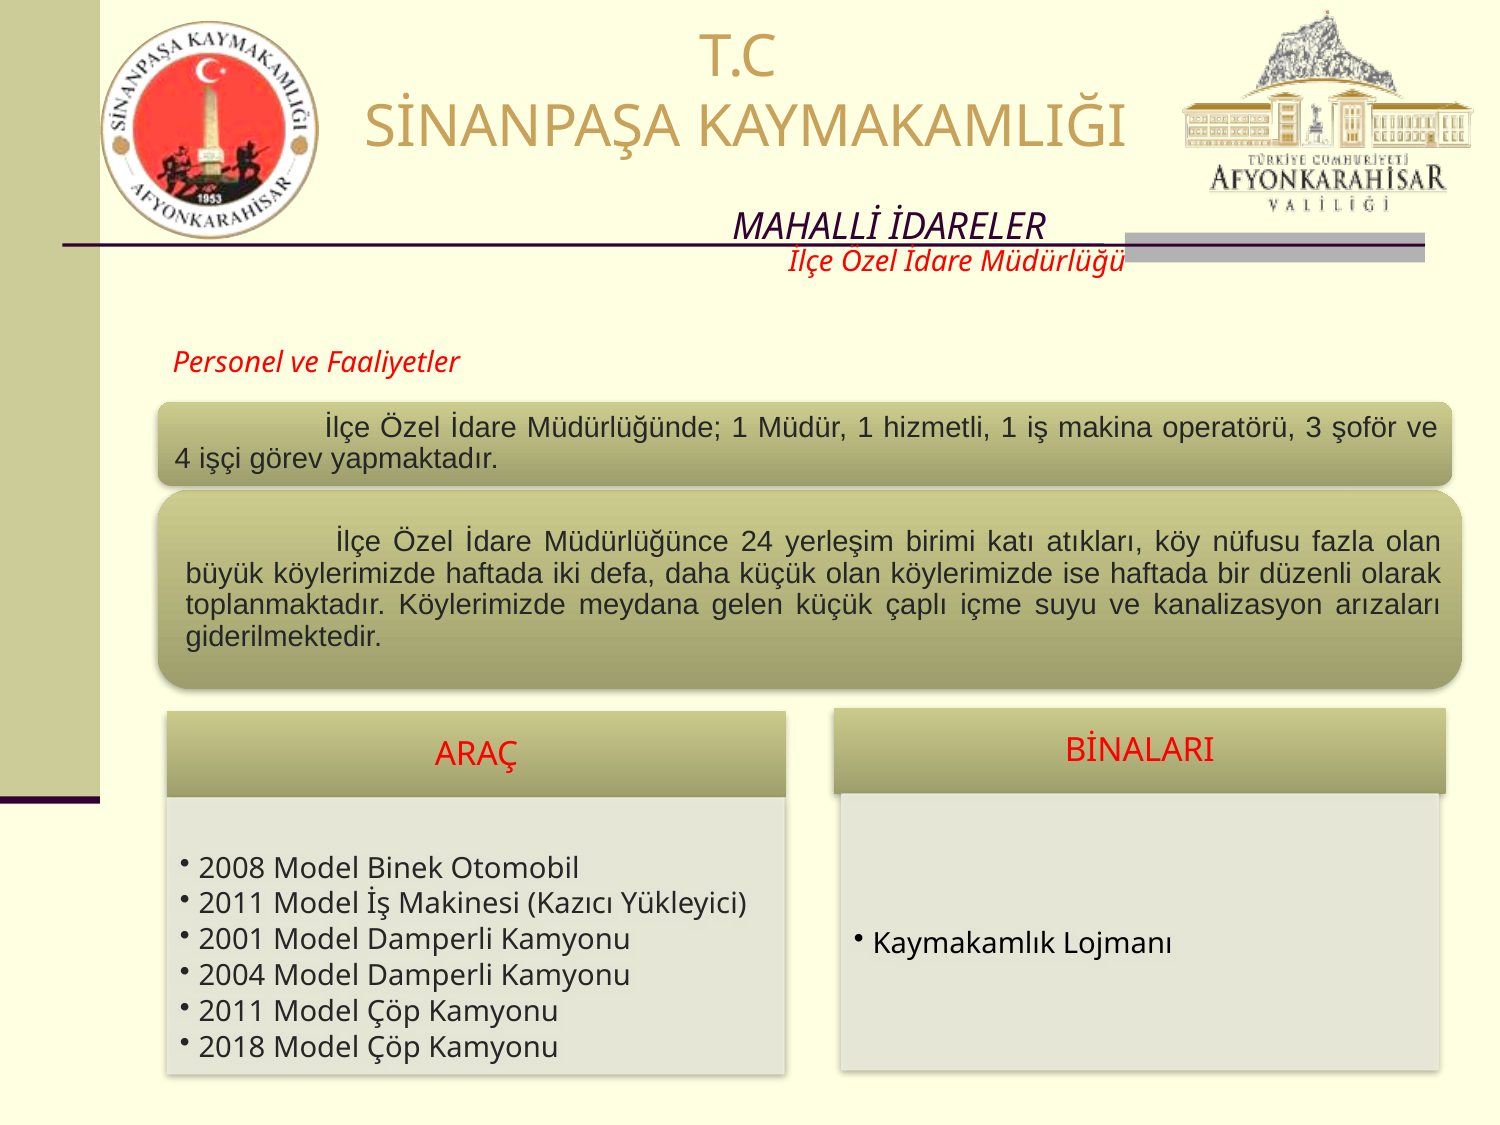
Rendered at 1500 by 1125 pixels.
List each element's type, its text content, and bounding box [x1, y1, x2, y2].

text_box T.C SİNANPAŞA KAYMAKAMLIĞI [322, 23, 1167, 165]
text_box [147, 706, 1462, 1074]
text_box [157, 401, 1453, 487]
text_box İlçe Özel İdare Müdürlüğü [773, 227, 1277, 285]
title Personel ve Faaliyetler [157, 320, 535, 386]
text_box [157, 474, 1462, 690]
picture [1172, 6, 1480, 220]
picture [100, 20, 320, 240]
text_box MAHALLİ İDARELER [707, 160, 1187, 255]
